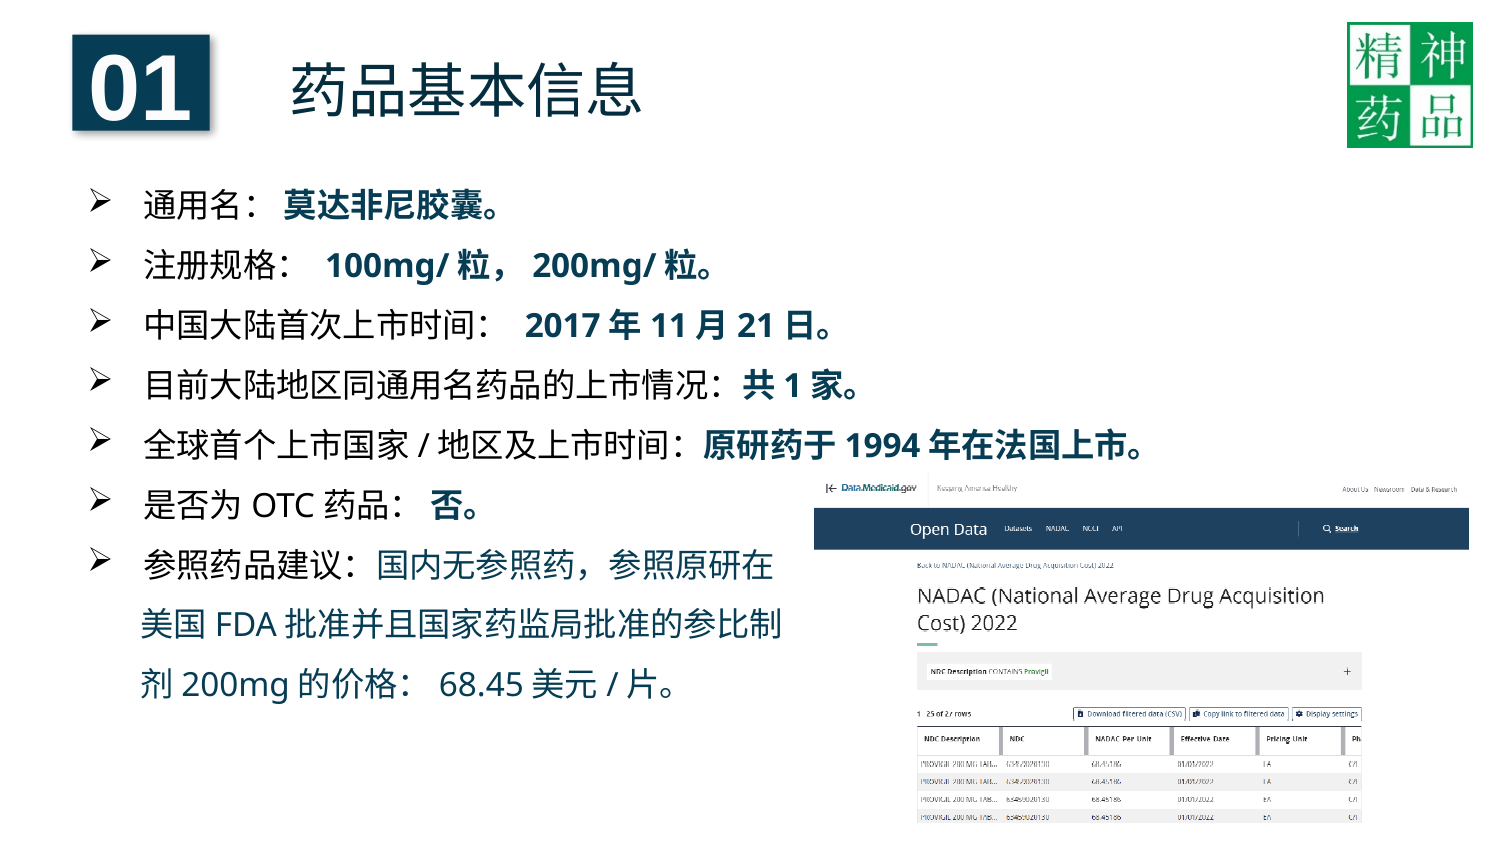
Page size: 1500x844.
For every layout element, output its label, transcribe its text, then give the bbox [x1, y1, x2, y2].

text_box 01 [71, 34, 211, 132]
text_box 通用名： 莫达非尼胶囊。 注册规格： 100mg/粒，200mg/粒。 中国大陆首次上市时间： 2017年11月21日。 目前大陆地区同通用名药品的上市情况：共1家。 全球首个上市国家/地区及上市时间：原研药于1994年在法国上市。 是否为OTC药品： 否。 参照药品建议：国内无参照药，参照原研在 美国FDA批准并且国家药监局批准的参比制 剂200mg的价格：68.45美元/片。 [72, 157, 1317, 711]
picture [1347, 22, 1473, 148]
picture [814, 472, 1469, 823]
text_box 药品基本信息 [218, 45, 690, 133]
